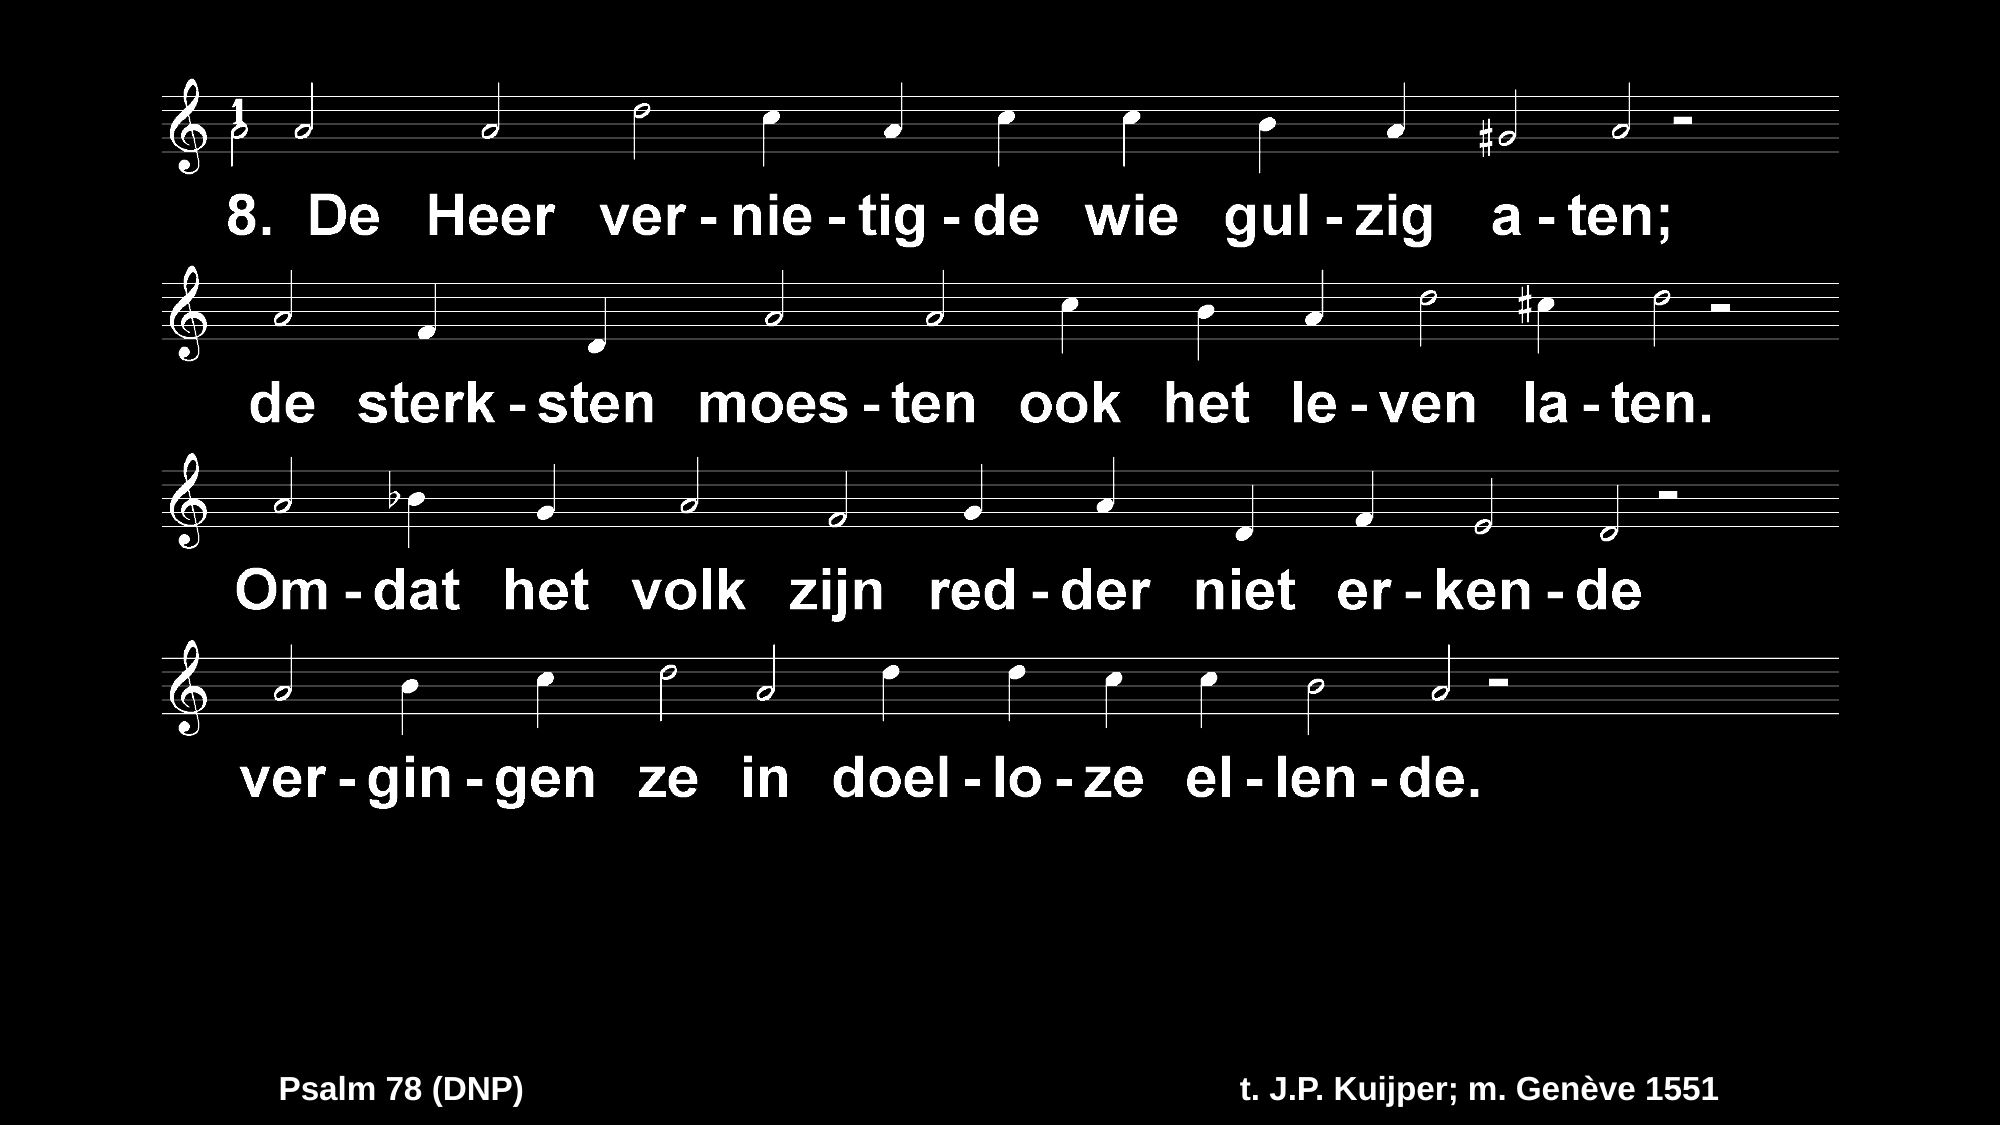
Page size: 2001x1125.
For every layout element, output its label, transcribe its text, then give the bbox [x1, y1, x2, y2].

picture [145, 62, 1855, 825]
text_box Psalm 78 (DNP) t. J.P. Kuijper; m. Genève 1551 [263, 1059, 1745, 1115]
